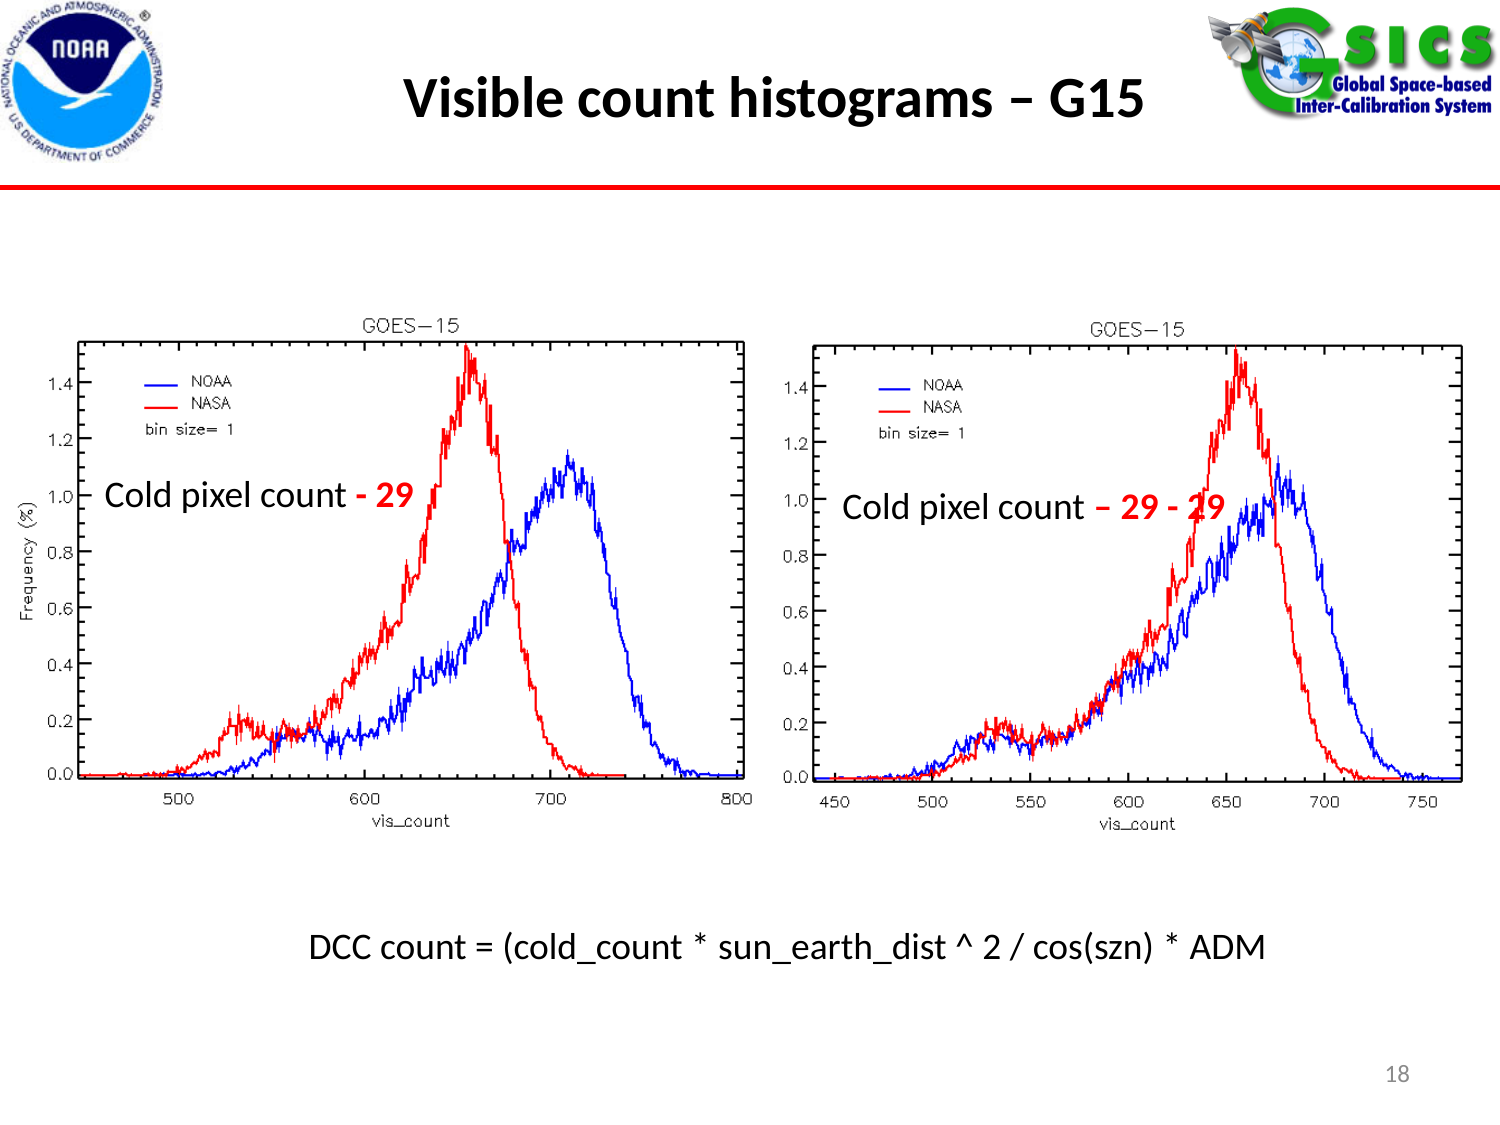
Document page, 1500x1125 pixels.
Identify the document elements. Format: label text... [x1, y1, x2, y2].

picture [1450, 0, 1500, 122]
picture [0, 287, 1500, 851]
slide_number 18 [1074, 1042, 1425, 1103]
picture [0, 0, 99, 163]
text_box DCC count = (cold_count * sun_earth_dist ^ 2 / cos(szn) * ADM [293, 914, 1283, 975]
title Visible count histograms – G15 [99, 0, 1450, 188]
